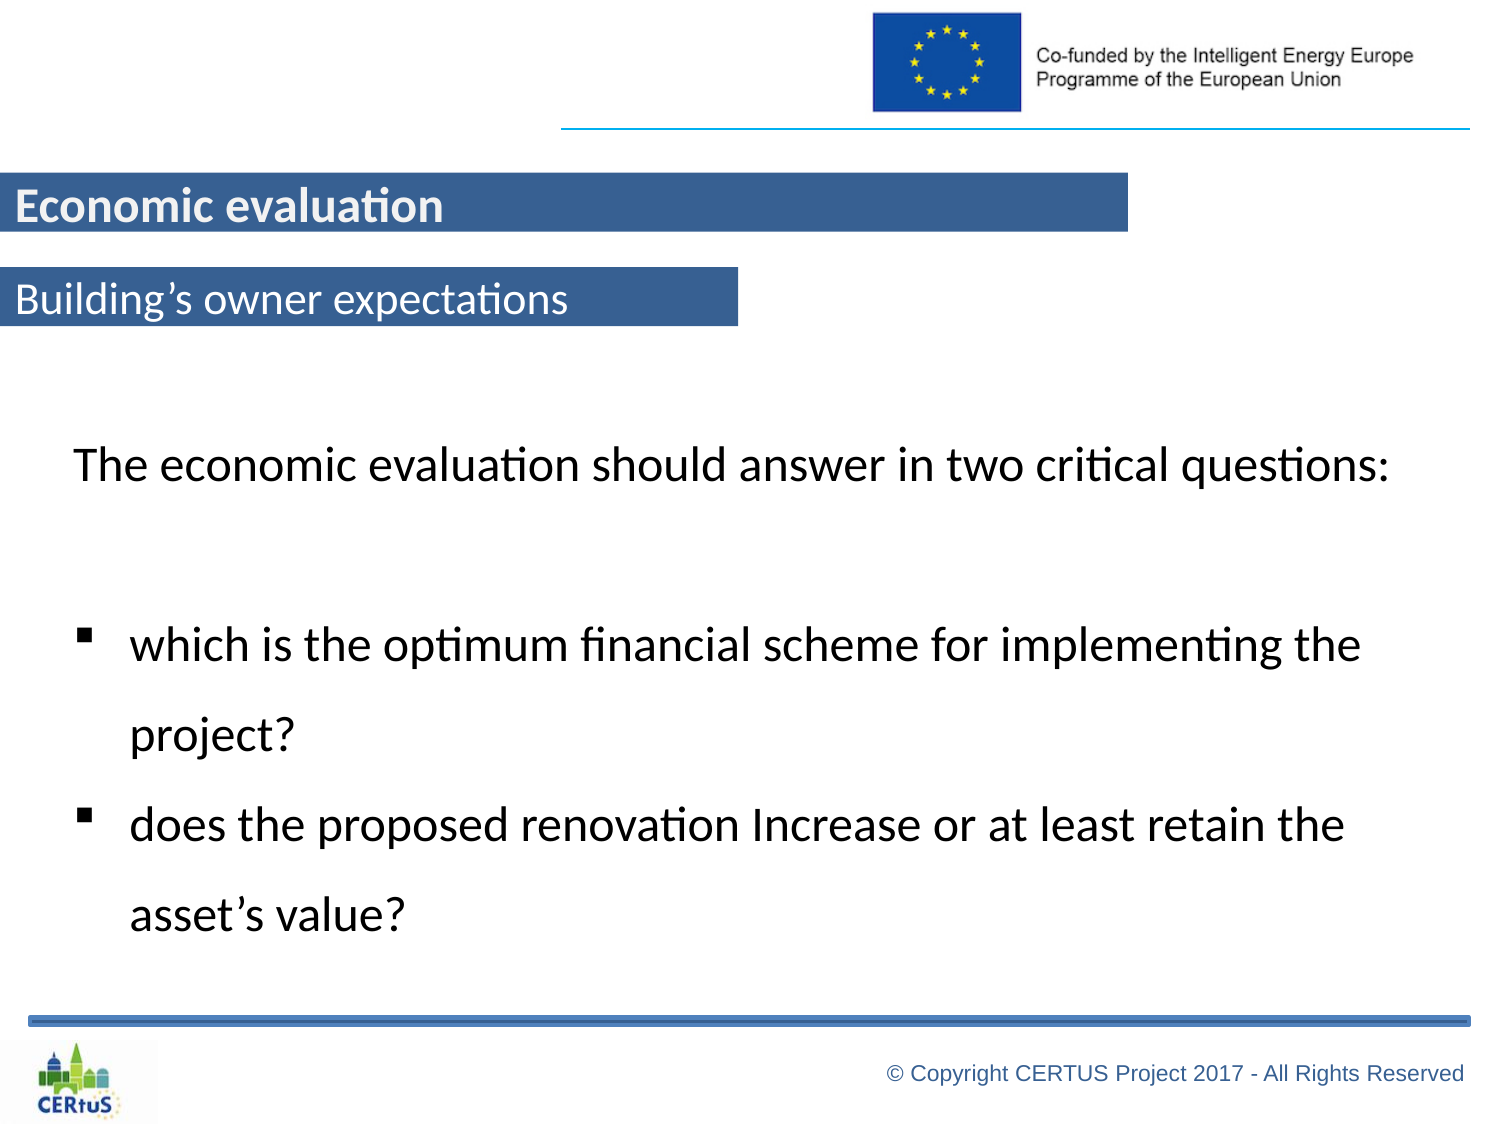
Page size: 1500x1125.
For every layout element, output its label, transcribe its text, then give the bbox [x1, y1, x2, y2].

text_box The economic evaluation should answer in two critical questions: which is the optimum financial scheme for implementing the project? does the proposed renovation Increase or at least retain the asset’s value? [58, 351, 1441, 992]
picture [865, 3, 1433, 122]
text_box Economic evaluation [0, 171, 1130, 234]
picture [0, 1040, 159, 1124]
text_box Building’s owner expectations [0, 265, 740, 328]
text_box [28, 1015, 1471, 1027]
text_box © Copyright CERTUS Project 2017 - All Rights Reserved [844, 1051, 1480, 1094]
